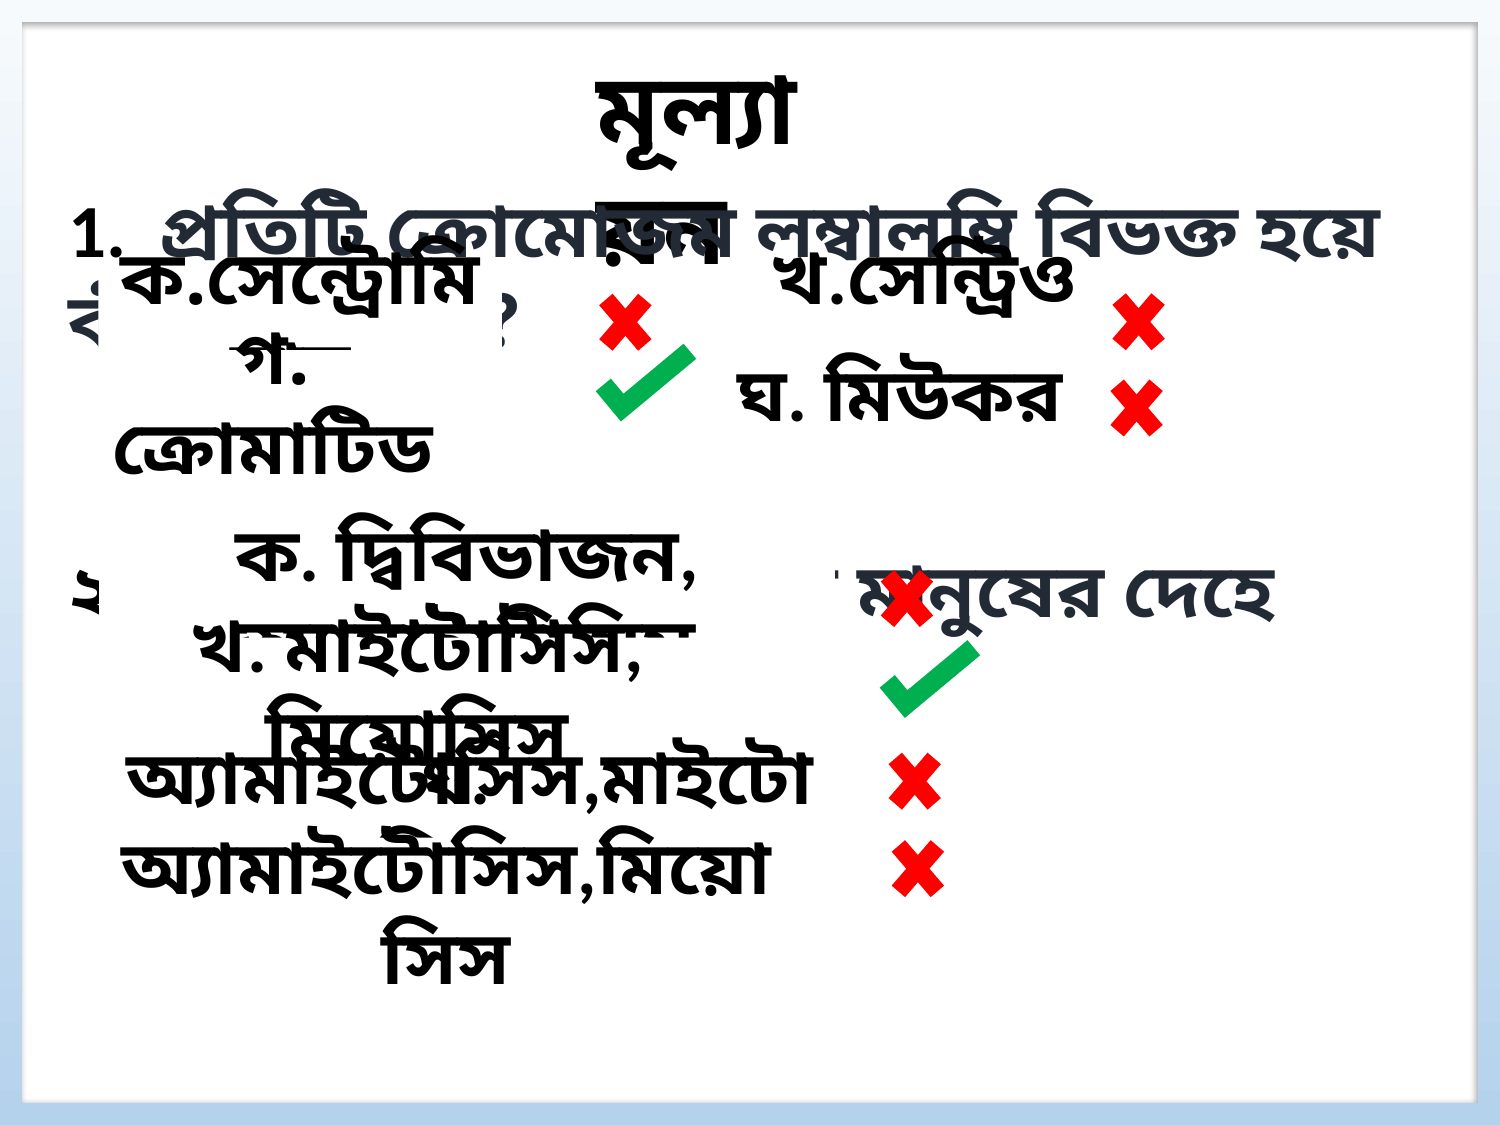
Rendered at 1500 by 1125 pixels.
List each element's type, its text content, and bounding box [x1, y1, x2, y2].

text_box [879, 568, 935, 629]
text_box 1. প্রতিটি ক্রোমোজম লম্বালম্বি বিভক্ত হয়ে কী গঠন করে? ২. নিচের কোন বিভাজন মানুষের দেহে ঘটে? [53, 174, 1404, 1090]
text_box [887, 751, 943, 812]
text_box [890, 838, 946, 899]
text_box খ.সেন্ট্রিওল [680, 268, 1113, 370]
text_box ক.সেন্ট্রোমিয়ার [97, 268, 503, 370]
text_box [594, 342, 698, 423]
text_box খ. মাইটোসিস, মিয়োসিস [66, 636, 768, 738]
text_box মূল্যায়ন [581, 37, 863, 174]
text_box [597, 292, 654, 353]
text_box ঘ. অ্যামাইটোসিস,মিয়োসিস [79, 836, 813, 938]
text_box [878, 638, 982, 720]
text_box [1108, 378, 1165, 438]
text_box গ. অ্যামাইটোসিস,মাইটোসিস [110, 724, 830, 826]
text_box [1110, 291, 1167, 352]
text_box ক. দ্বিবিভাজন, অ্যামাইটোসিস [98, 545, 836, 647]
text_box ঘ. মিউকর [718, 345, 1081, 439]
text_box গ. ক্রোমাটিড [64, 349, 482, 451]
